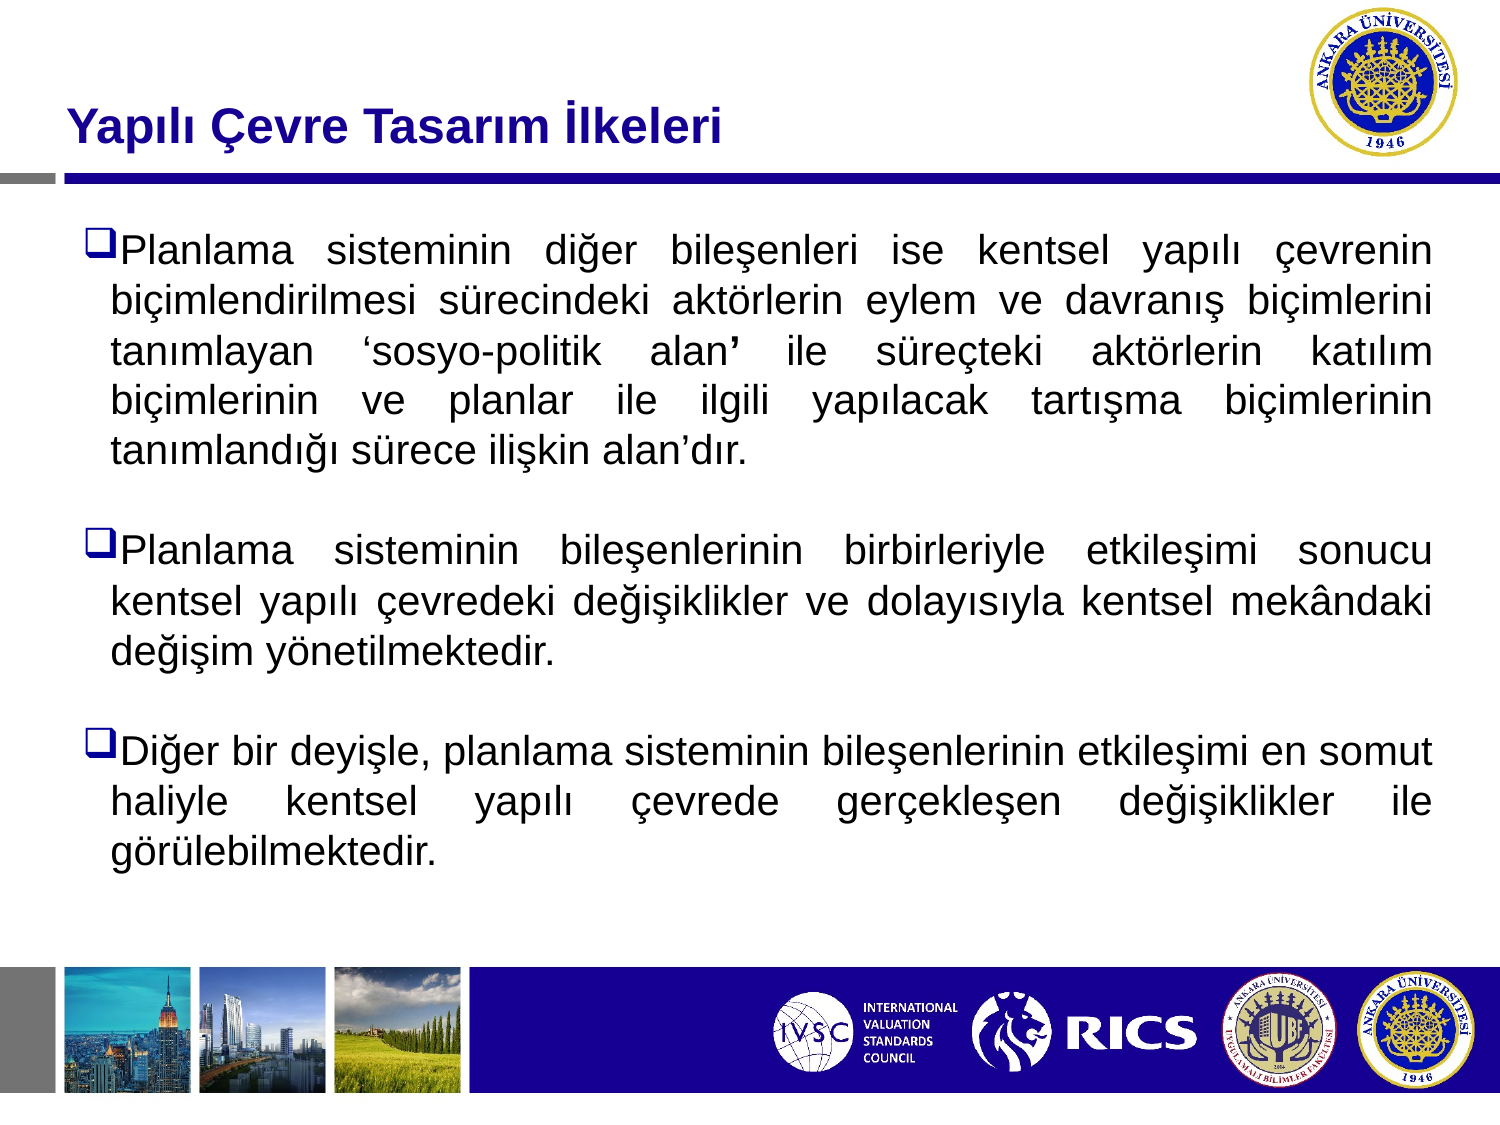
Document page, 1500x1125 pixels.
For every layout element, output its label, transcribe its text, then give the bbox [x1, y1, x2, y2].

picture [0, 0, 1500, 1125]
text_box Planlama sisteminin diğer bileşenleri ise kentsel yapılı çevrenin biçimlendirilmesi sürecindeki aktörlerin eylem ve davranış biçimlerini tanımlayan ‘sosyo-politik alan’ ile süreçteki aktörlerin katılım biçimlerinin ve planlar ile ilgili yapılacak tartışma biçimlerinin tanımlandığı sürece ilişkin alan’dır. Planlama sisteminin bileşenlerinin birbirleriyle etkileşimi sonucu kentsel yapılı çevredeki değişiklikler ve dolayısıyla kentsel mekândaki değişim yönetilmektedir. Diğer bir deyişle, planlama sisteminin bileşenlerinin etkileşimi en somut haliyle kentsel yapılı çevrede gerçekleşen değişiklikler ile görülebilmektedir. [67, 160, 1449, 646]
text_box Yapılı Çevre Tasarım İlkeleri [51, 92, 1270, 177]
list [51, 204, 1449, 925]
